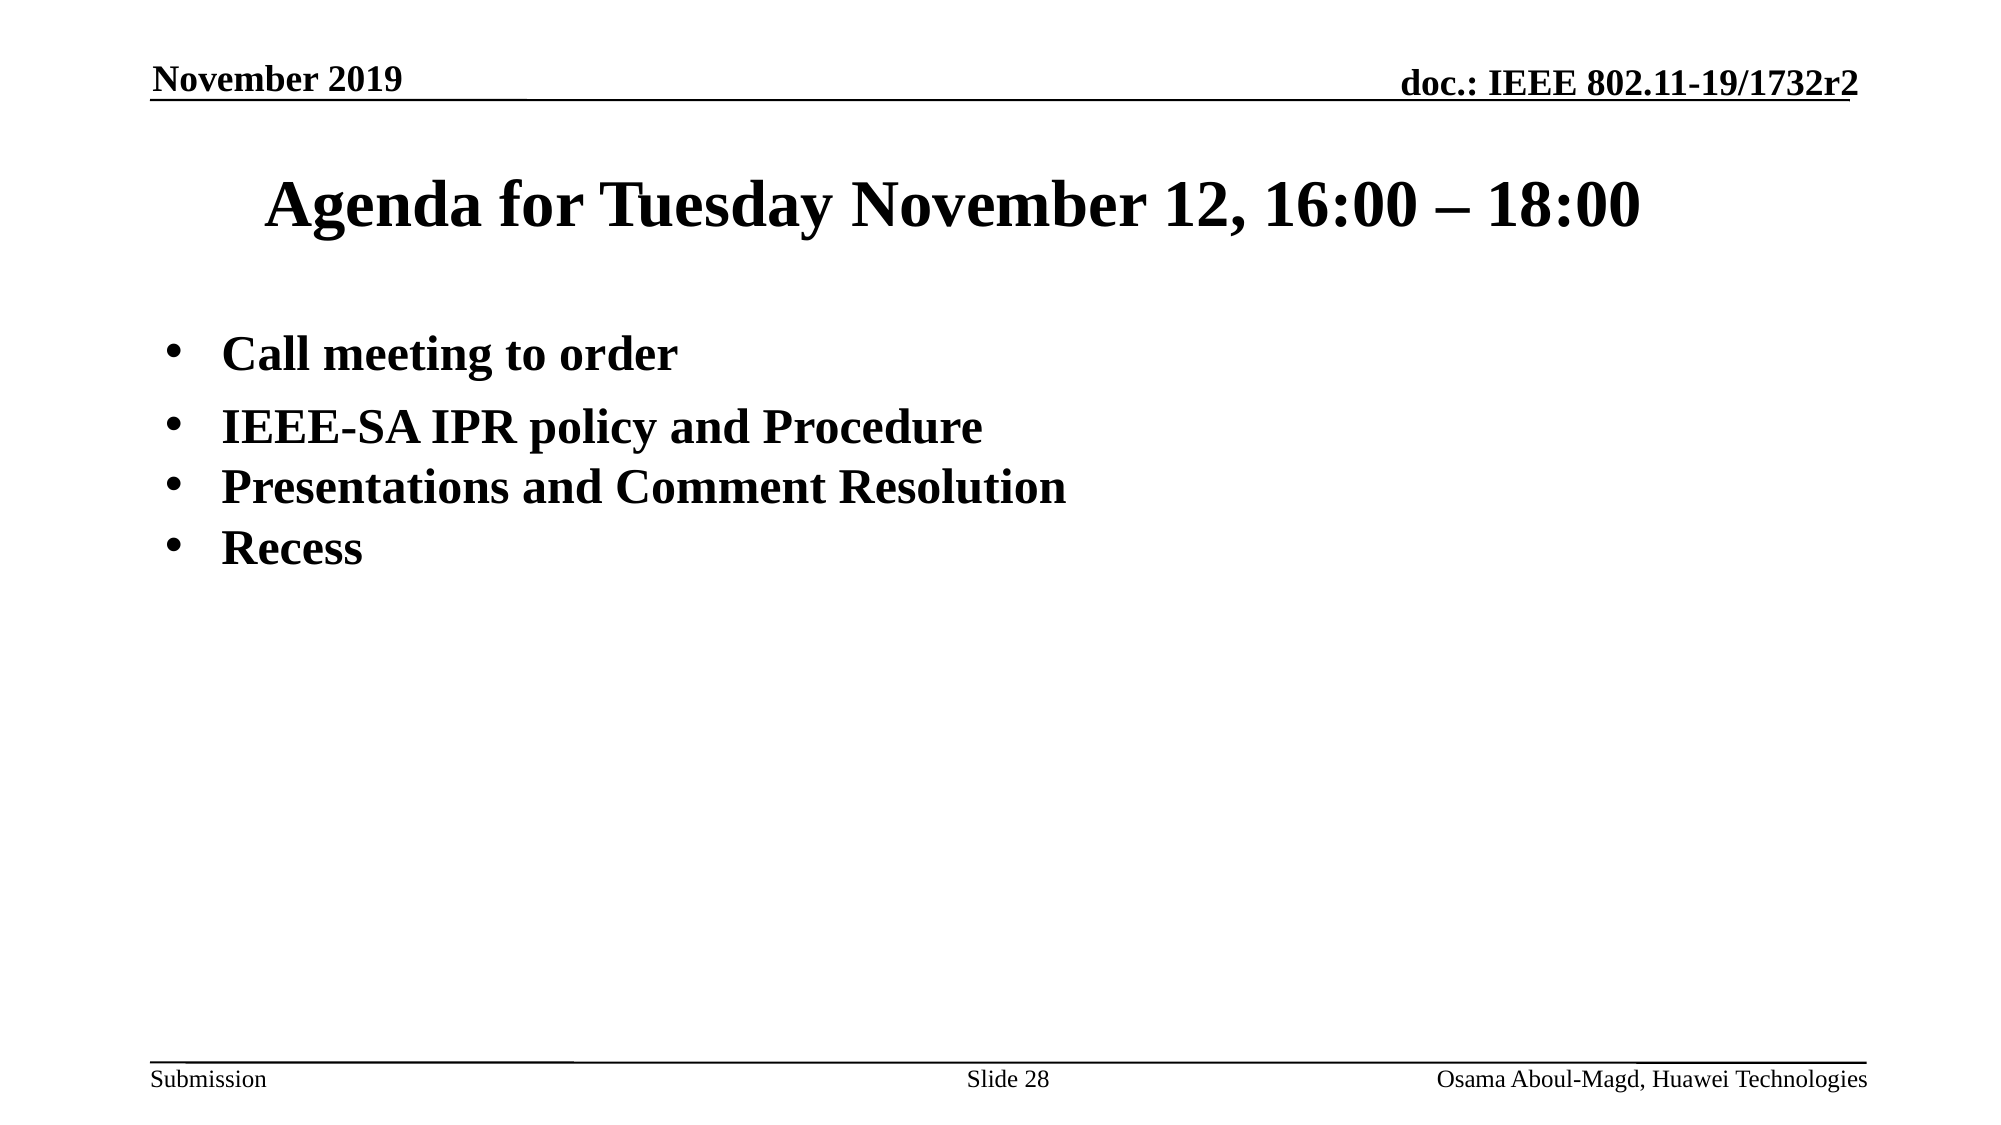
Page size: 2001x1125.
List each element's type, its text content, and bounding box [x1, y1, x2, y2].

title Agenda for Tuesday November 12, 16:00 – 18:00 [149, 112, 1776, 288]
list Call meeting to order IEEE-SA IPR policy and Procedure Presentations and Comment Resolution Recess [149, 324, 1850, 1000]
slide_number Slide 28 [950, 1061, 1067, 1123]
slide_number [152, 54, 563, 100]
footer Osama Aboul-Magd, Huawei Technologies [1171, 1061, 1869, 1093]
